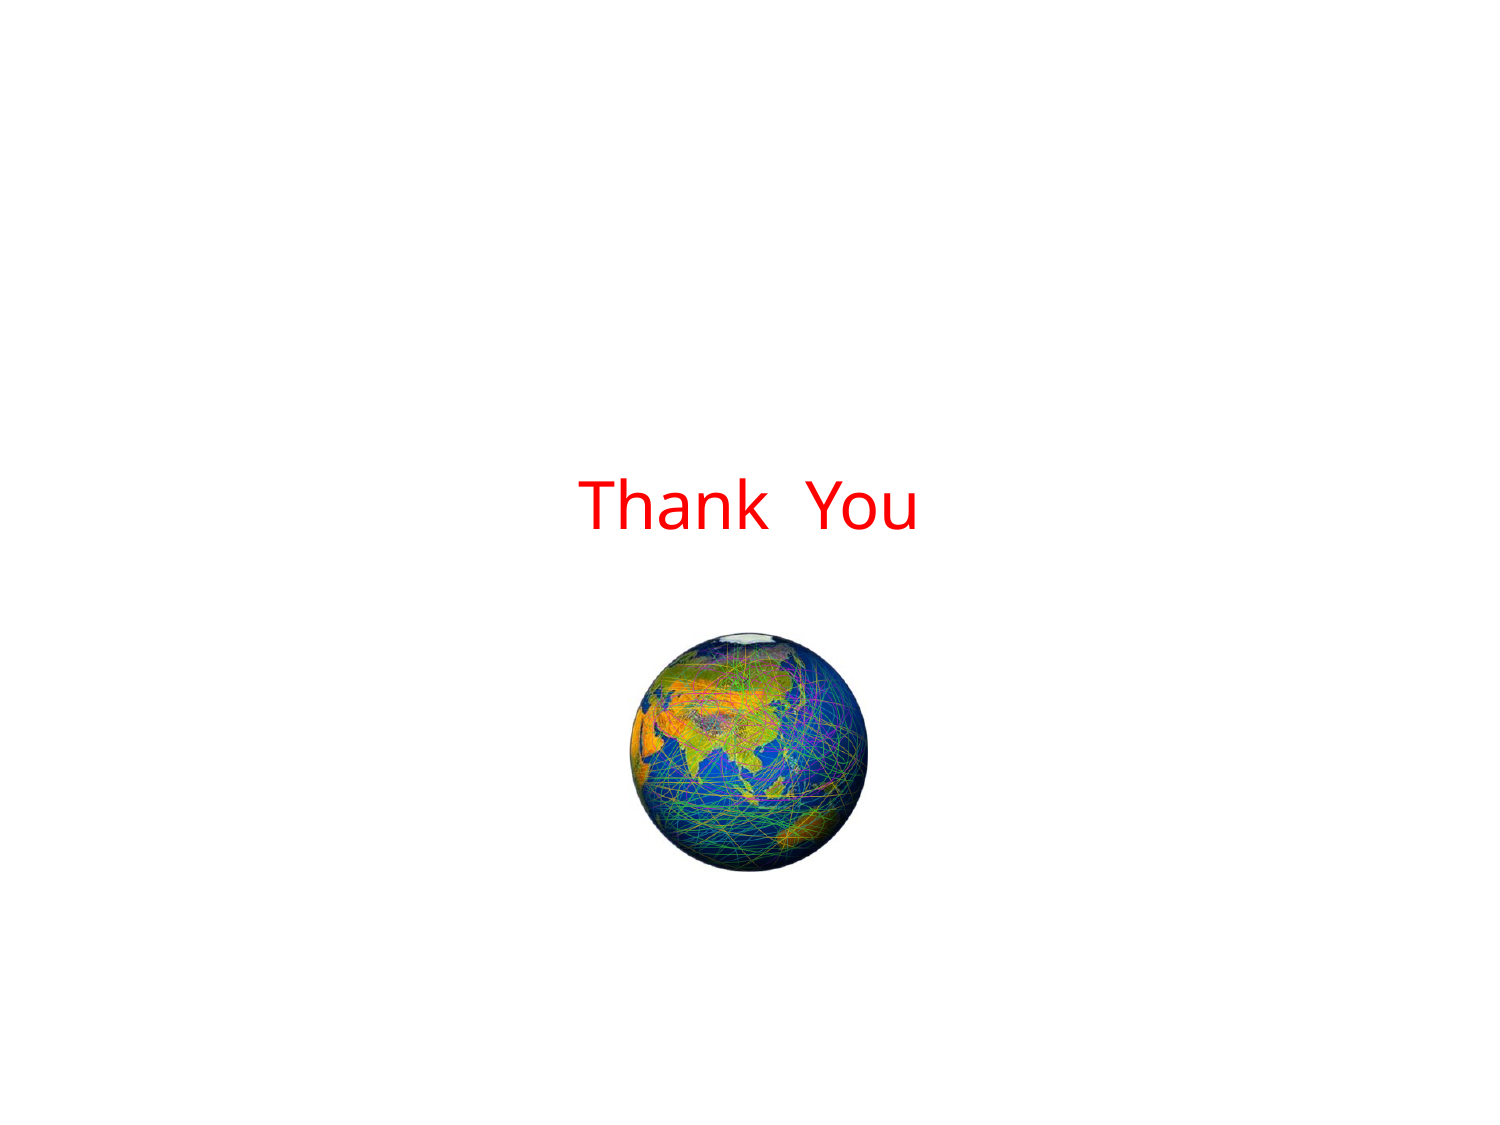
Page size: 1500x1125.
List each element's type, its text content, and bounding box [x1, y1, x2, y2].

text_box Thank You [74, 408, 1425, 597]
picture [629, 632, 868, 872]
